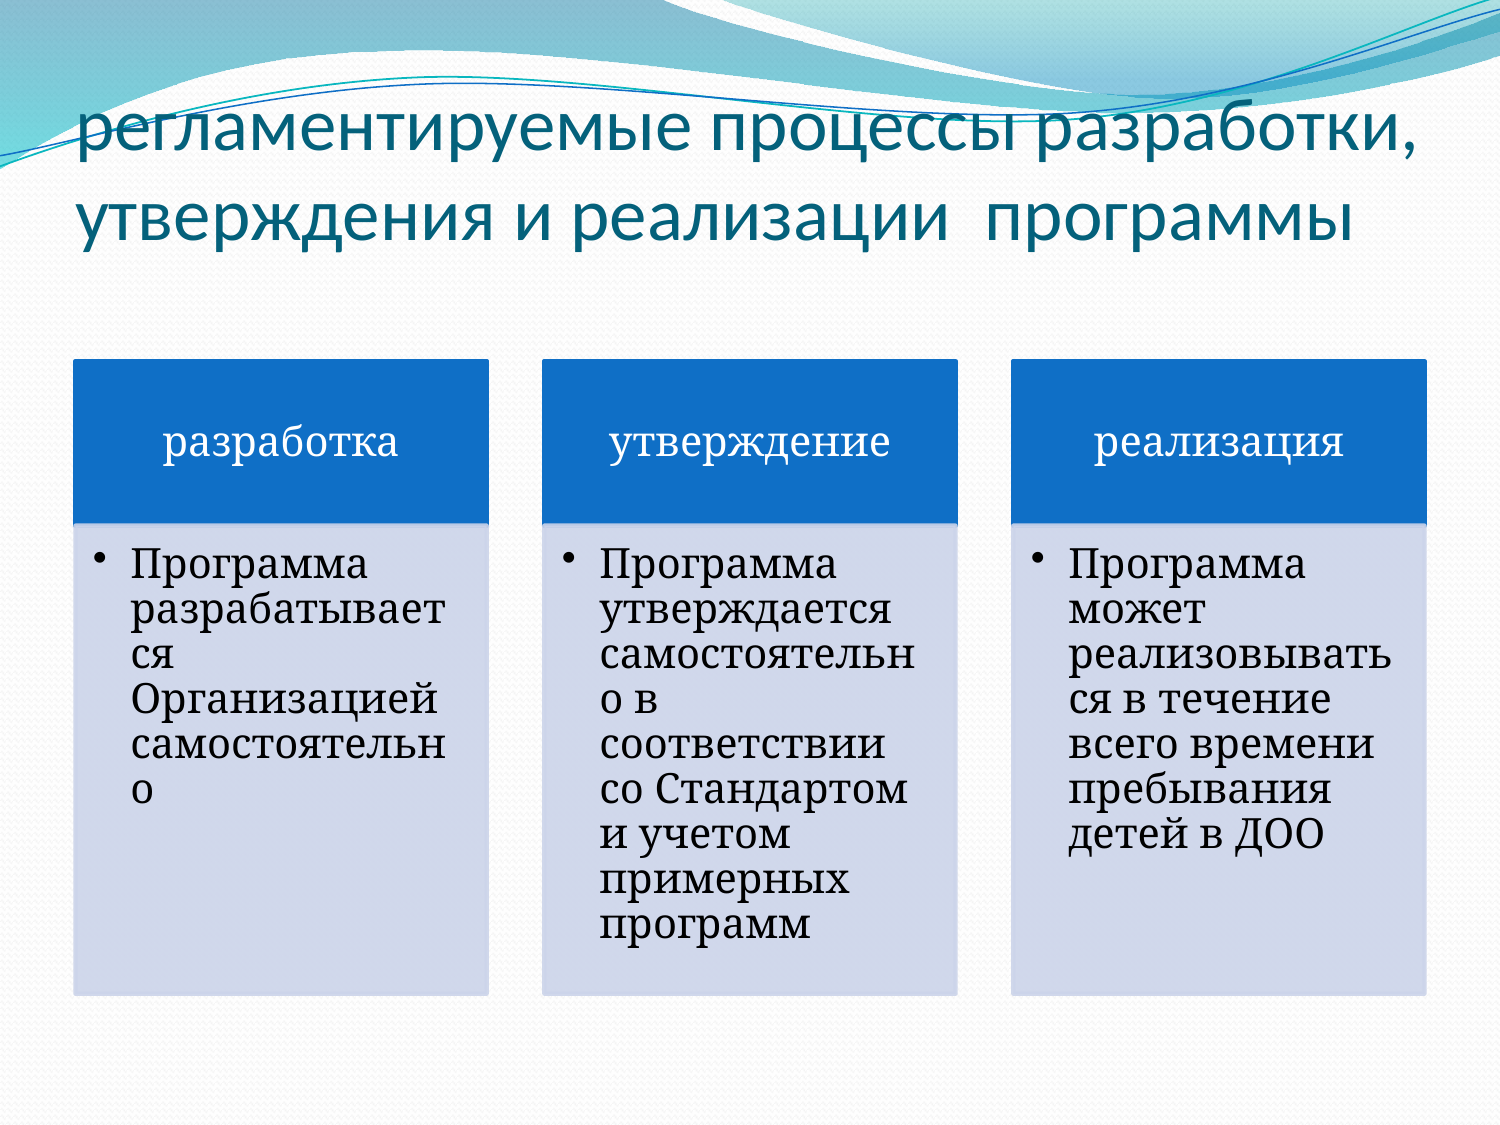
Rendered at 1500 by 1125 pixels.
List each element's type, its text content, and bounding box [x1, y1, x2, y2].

title регламентируемые процессы разработки, утверждения и реализации программы [75, 66, 1425, 256]
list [74, 317, 1426, 1038]
